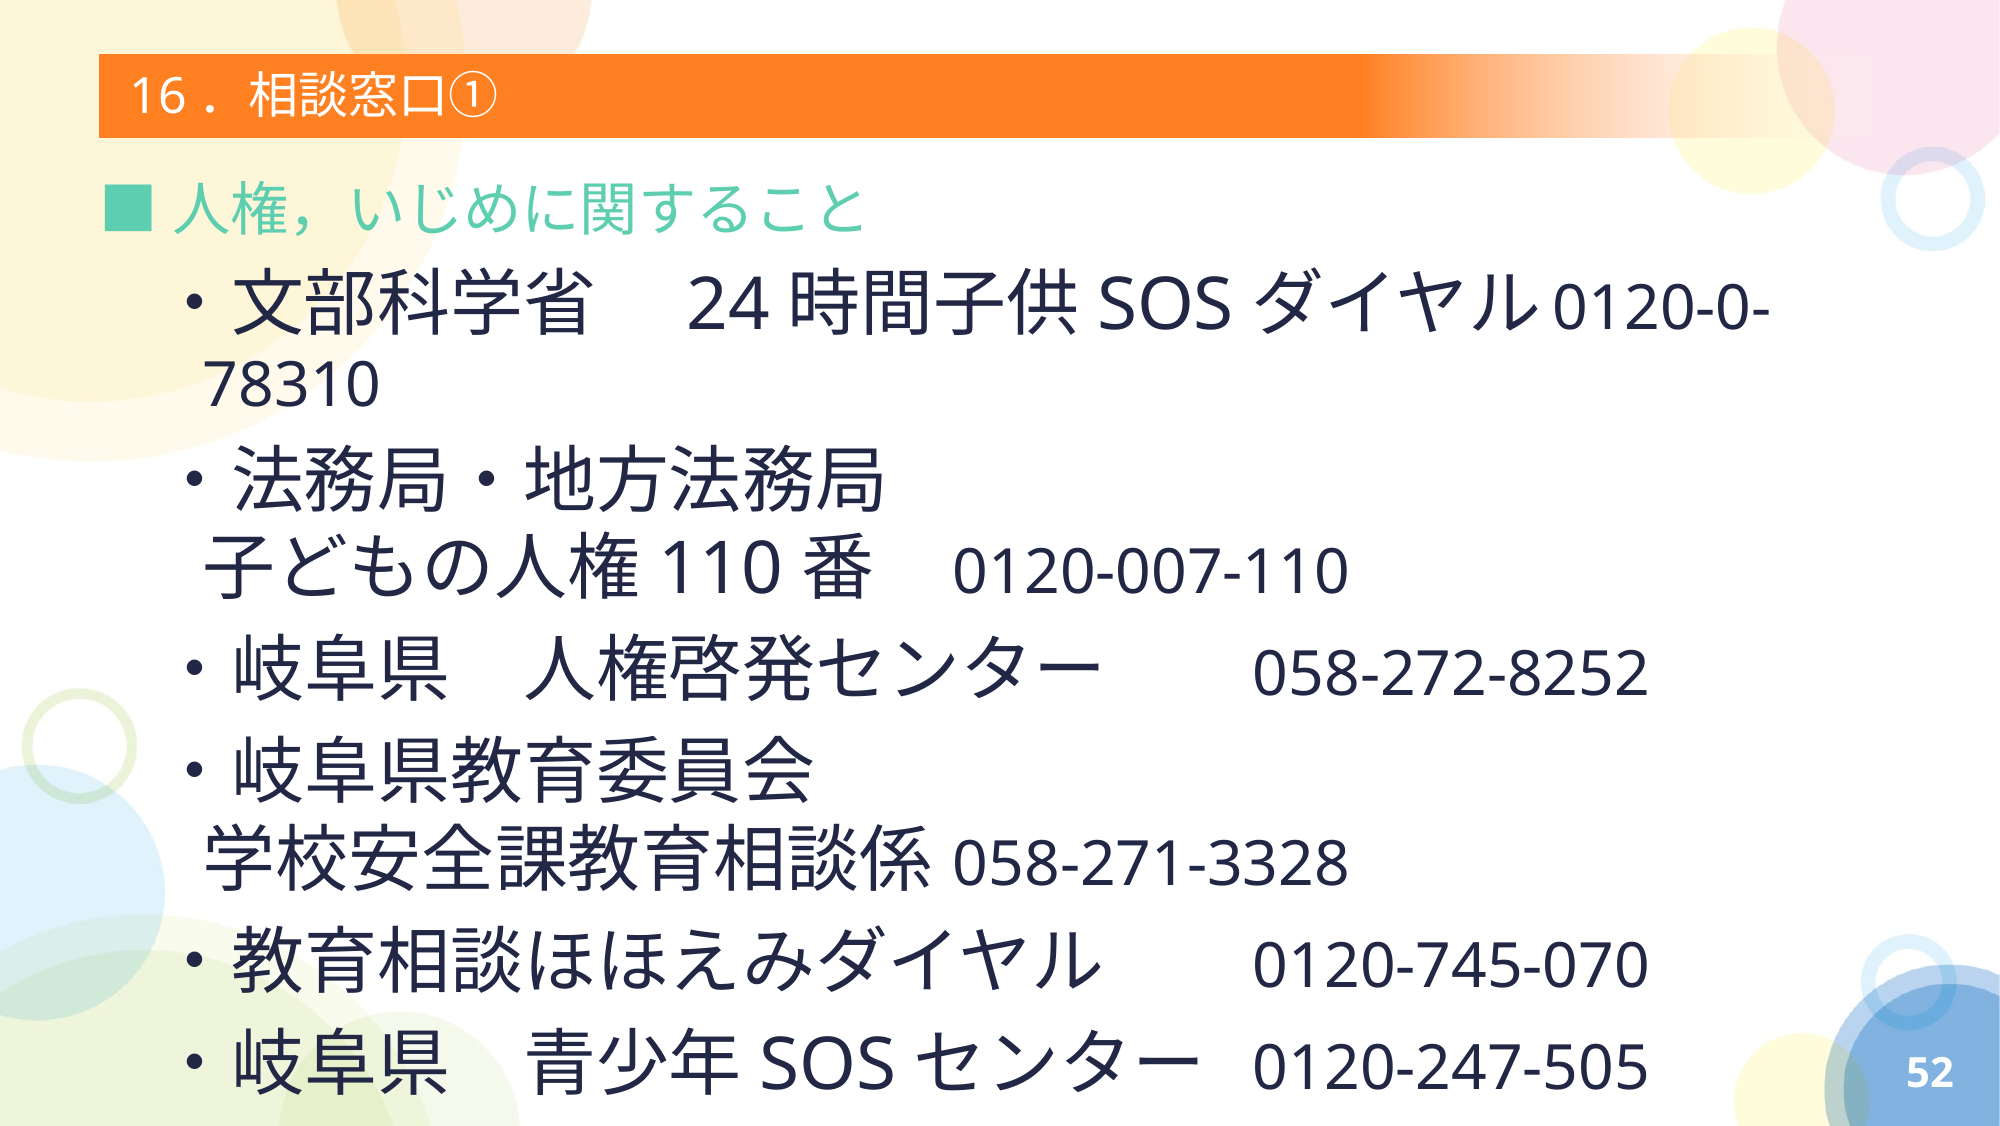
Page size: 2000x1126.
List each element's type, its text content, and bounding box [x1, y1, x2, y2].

list ■人権，いじめに関すること ・文部科学省 24時間子供SOSダイヤル 0120-0-78310 ・法務局・地方法務局 子どもの人権110番 0120-007-110 ・岐阜県 人権啓発センター 058-272-8252 ・岐阜県教育委員会 学校安全課教育相談係 058-271-3328 ・教育相談ほほえみダイヤル 0120-745-070 ・岐阜県 青少年SOSセンター 0120-247-505 [99, 171, 1900, 1036]
picture [0, 0, 2000, 1126]
slide_number 52 [1873, 1042, 1987, 1103]
title 16．相談窓口① [99, 54, 1900, 138]
